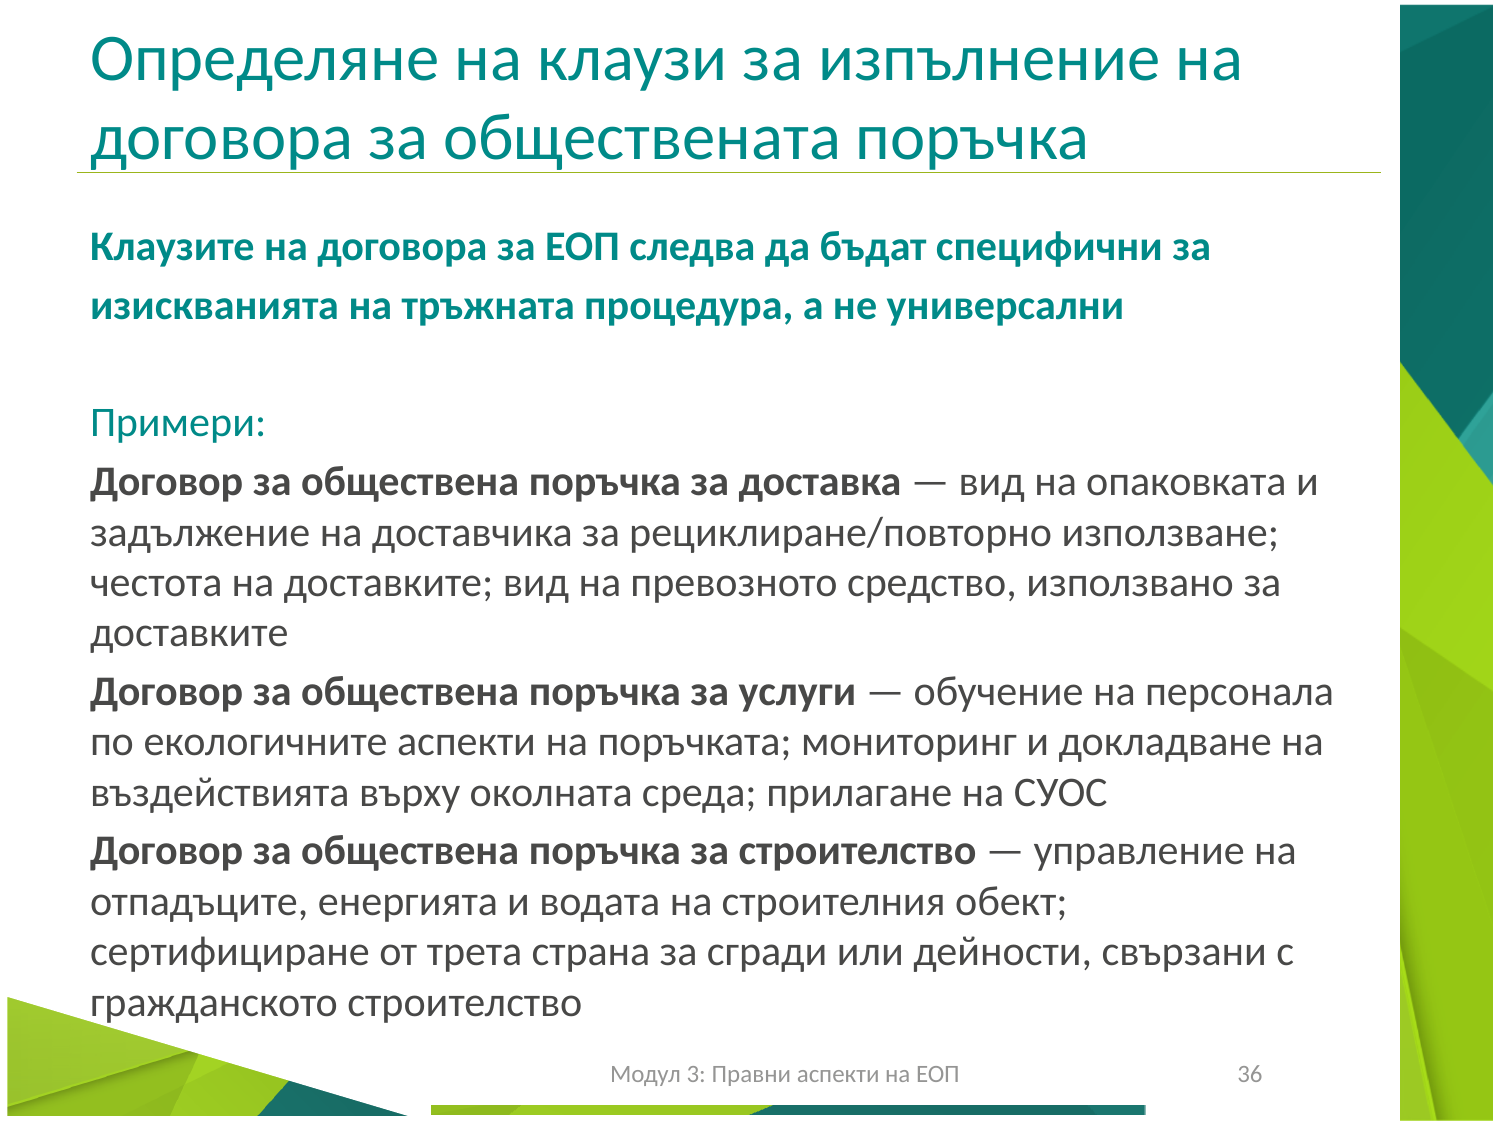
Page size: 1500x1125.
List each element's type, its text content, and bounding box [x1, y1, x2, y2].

footer Модул 3: Правни аспекти на ЕОП [431, 1042, 1074, 1103]
list Клаузите на договора за ЕОП следва да бъдат специфични за изискванията на тръжната процедура, а не универсални Примери: Договор за обществена поръчка за доставка — вид на опаковката и задължение на доставчика за рециклиране/повторно използване; честота на доставките; вид на превозното средство, използвано за доставките Договор за обществена поръчка за услуги — обучение на персонала по екологичните аспекти на поръчката; мониторинг и докладване на въздействията върху околната среда; прилагане на СУОС Договор за обществена поръчка за строителство — управление на отпадъците, енергията и водата на строителния обект; сертифициране от трета страна за сгради или дейности, свързани с гражданското строителство [75, 211, 1353, 1043]
slide_number 36 [1074, 1042, 1425, 1103]
picture [431, 1105, 1146, 1115]
picture [1400, 6, 1493, 1120]
title Определяне на клаузи за изпълнение на договора за обществената поръчка [75, 23, 1388, 164]
picture [8, 998, 404, 1116]
